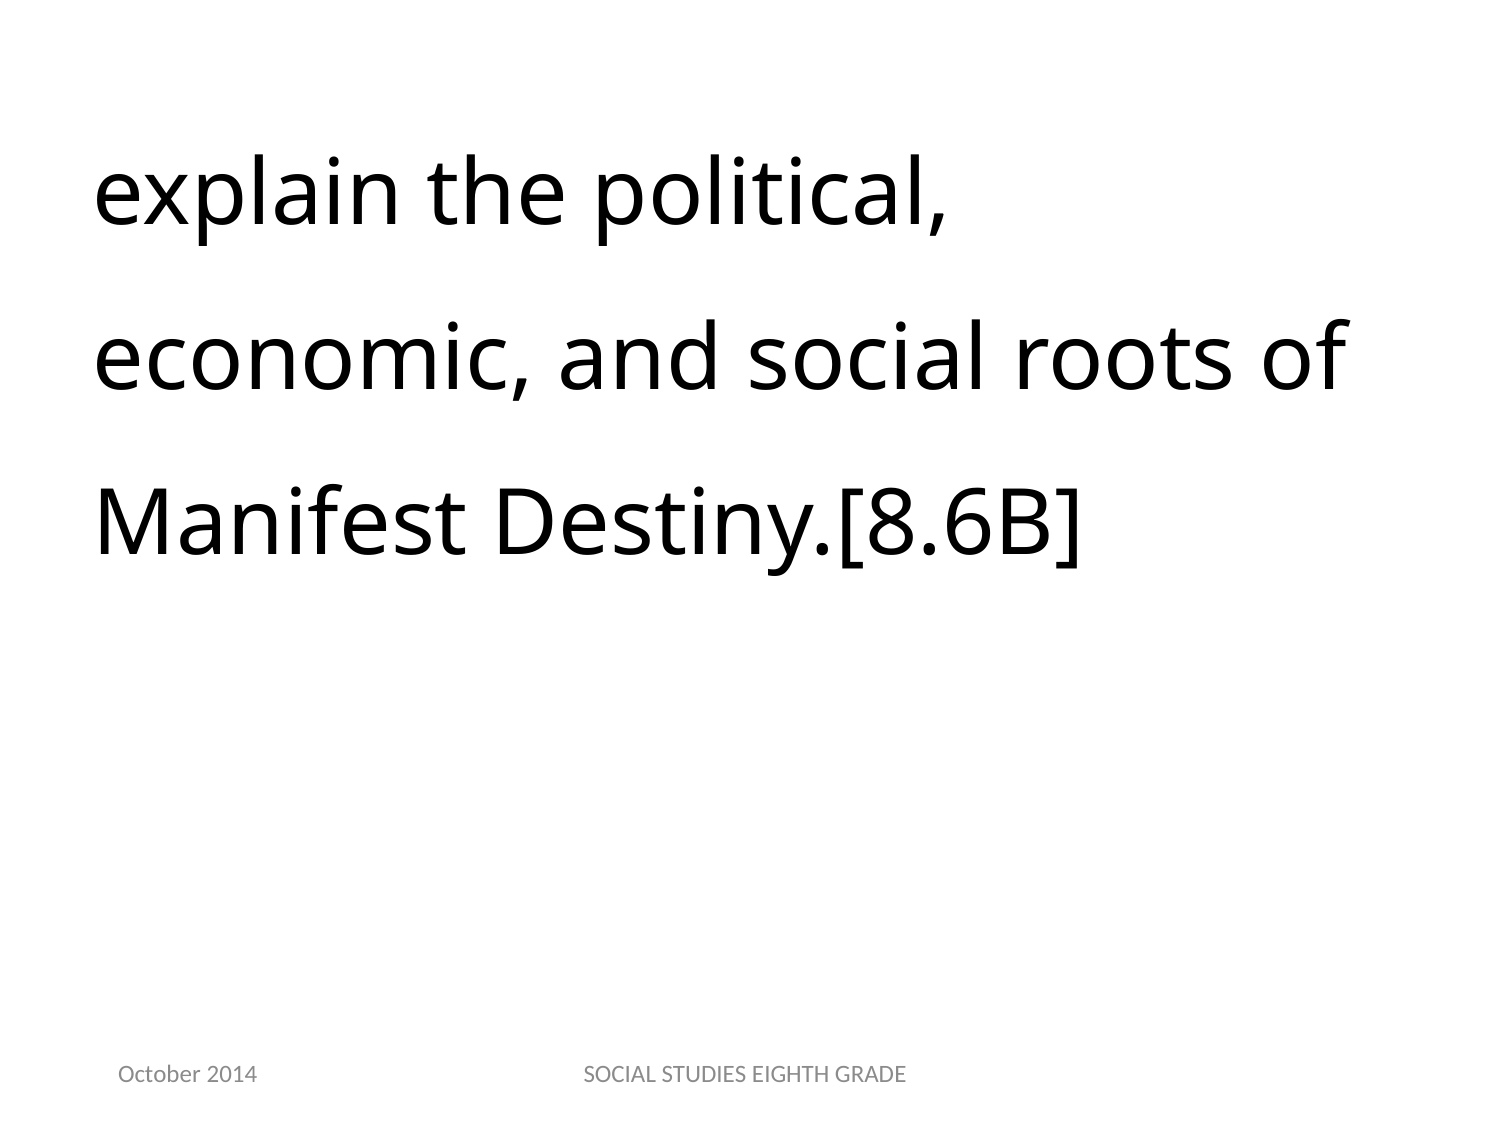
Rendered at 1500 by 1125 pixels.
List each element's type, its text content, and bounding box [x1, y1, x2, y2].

footer SOCIAL STUDIES EIGHTH GRADE [492, 1042, 999, 1103]
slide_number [103, 1042, 441, 1103]
subtitle explain the political, economic, and social roots of Manifest Destiny.[8.6B] [78, 70, 1429, 1014]
